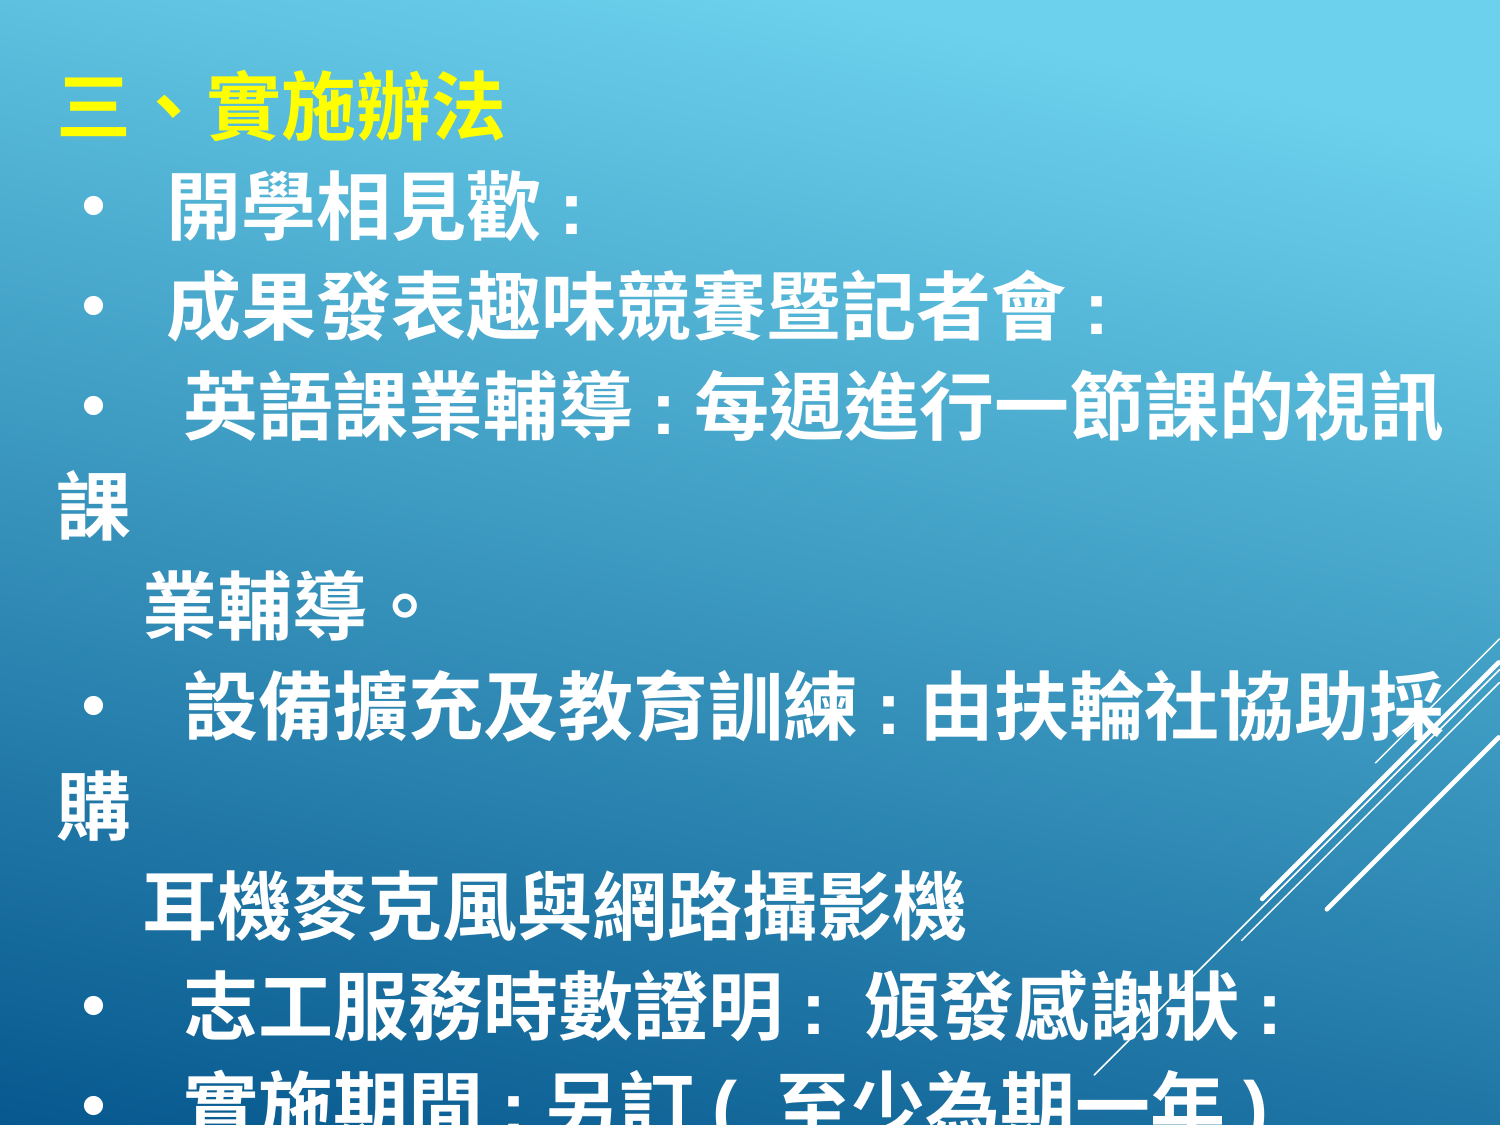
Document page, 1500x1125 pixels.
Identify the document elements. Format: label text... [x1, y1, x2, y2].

text_box 三、實施辦法 • 開學相見歡: • 成果發表趣味競賽暨記者會: • 英語課業輔導:每週進行一節課的視訊課 業輔導。 • 設備擴充及教育訓練:由扶輪社協助採購 耳機麥克風與網路攝影機 • 志工服務時數證明: 頒發感謝狀: • 實施期間:另訂( 至少為期一年) [41, 7, 1471, 1125]
